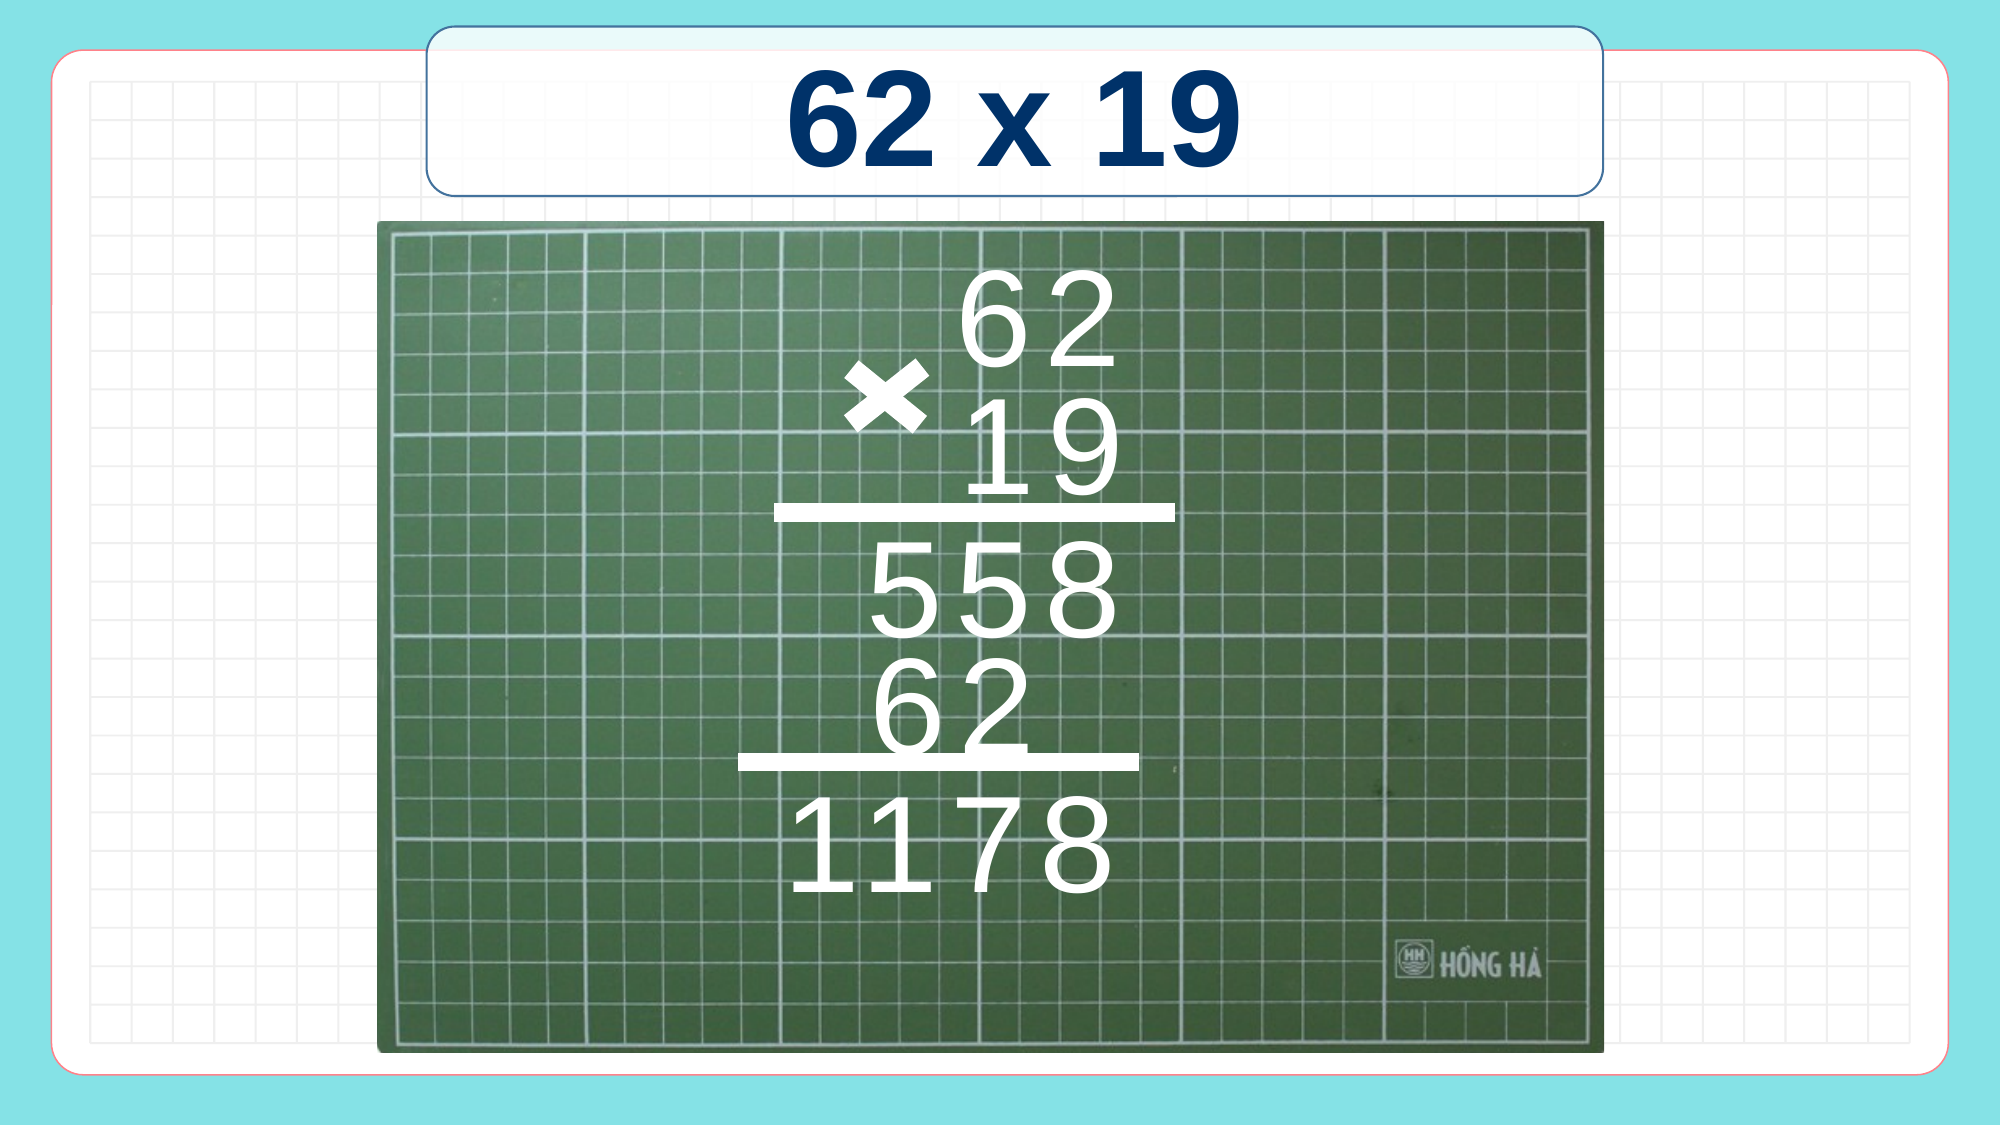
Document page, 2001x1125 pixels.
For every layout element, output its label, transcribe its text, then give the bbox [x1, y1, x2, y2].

text_box 62 x 19 [426, 26, 1604, 197]
picture [376, 220, 1605, 1053]
